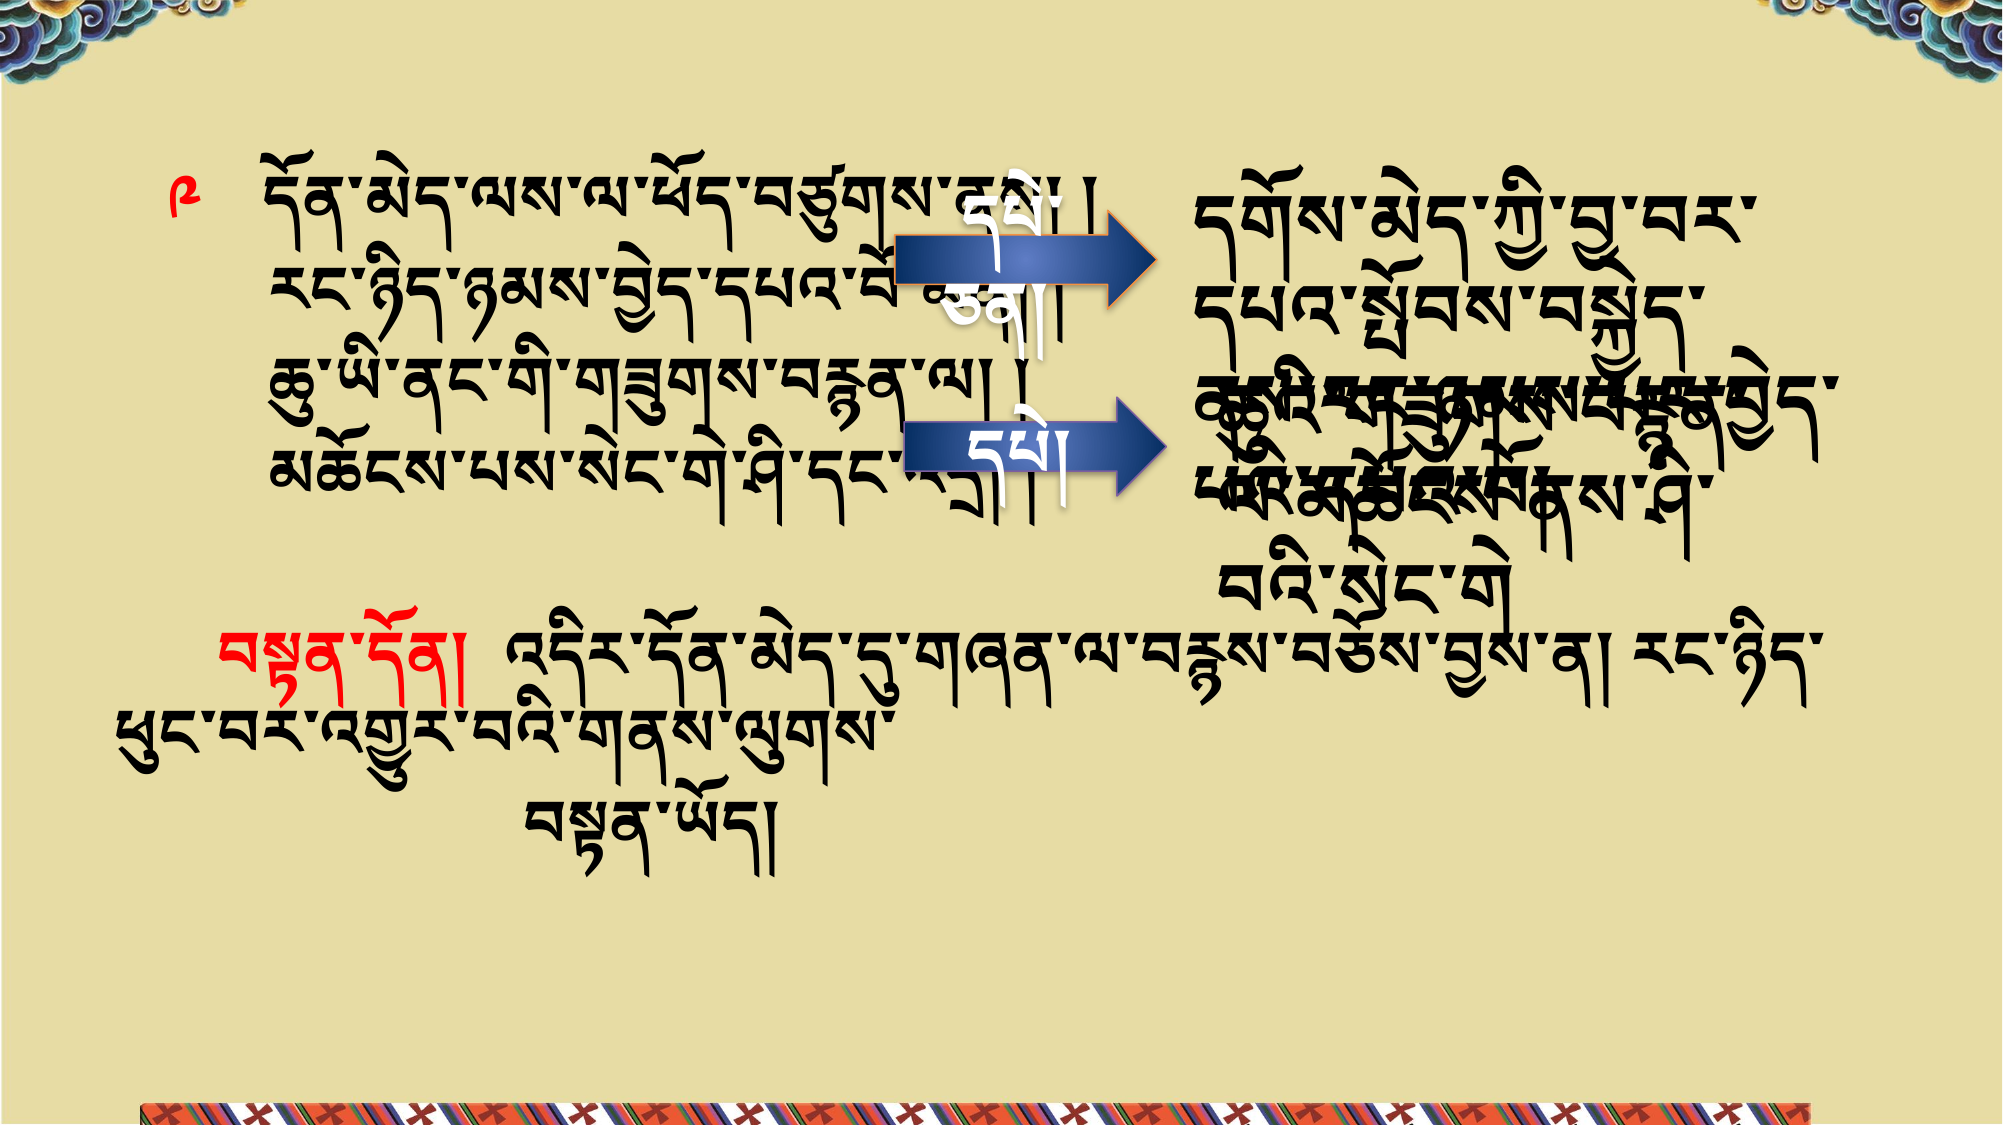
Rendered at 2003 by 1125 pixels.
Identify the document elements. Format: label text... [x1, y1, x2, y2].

text_box ཆུའི་གཟུགས་བརྙན་ལ་མཆོངས་ནས་ཤི་བའི་སེང་གེ [1201, 353, 1782, 639]
text_box དཔེ། [903, 396, 1167, 497]
picture [0, 0, 2003, 1125]
text_box དཔེ་ཅན། [893, 209, 1158, 310]
text_box དགོས་མེད་ཀྱི་བྱ་བར་དཔའ་སྤོབས་བསྐྱེད་ ནས་རང་ཉམས་པར་བྱེད་པའི་དཔའ་བོ། [1178, 164, 1904, 540]
list ༩ དོན་མེད་ལས་ལ་ཕོད་བཙུགས་ནས། ། རང་ཉིད་ཉམས་བྱེད་དཔའ་བོ་མིན། ། ཆུ་ཡི་ནང་གི་གཟུགས་བརྙན་ལ། ། མཆོངས་པས་སེང་གེ་ཤི་དང་འདྲ། ། བསྟན་དོན། འདིར་དོན་མེད་དུ་གཞན་ལ་བརྙས་བཅོས་བྱས་ན། རང་ཉིད་ཕུང་བར་འགྱུར་བའི་གནས་ལུགས་ བསྟན་ཡོད། [100, 66, 1902, 1059]
